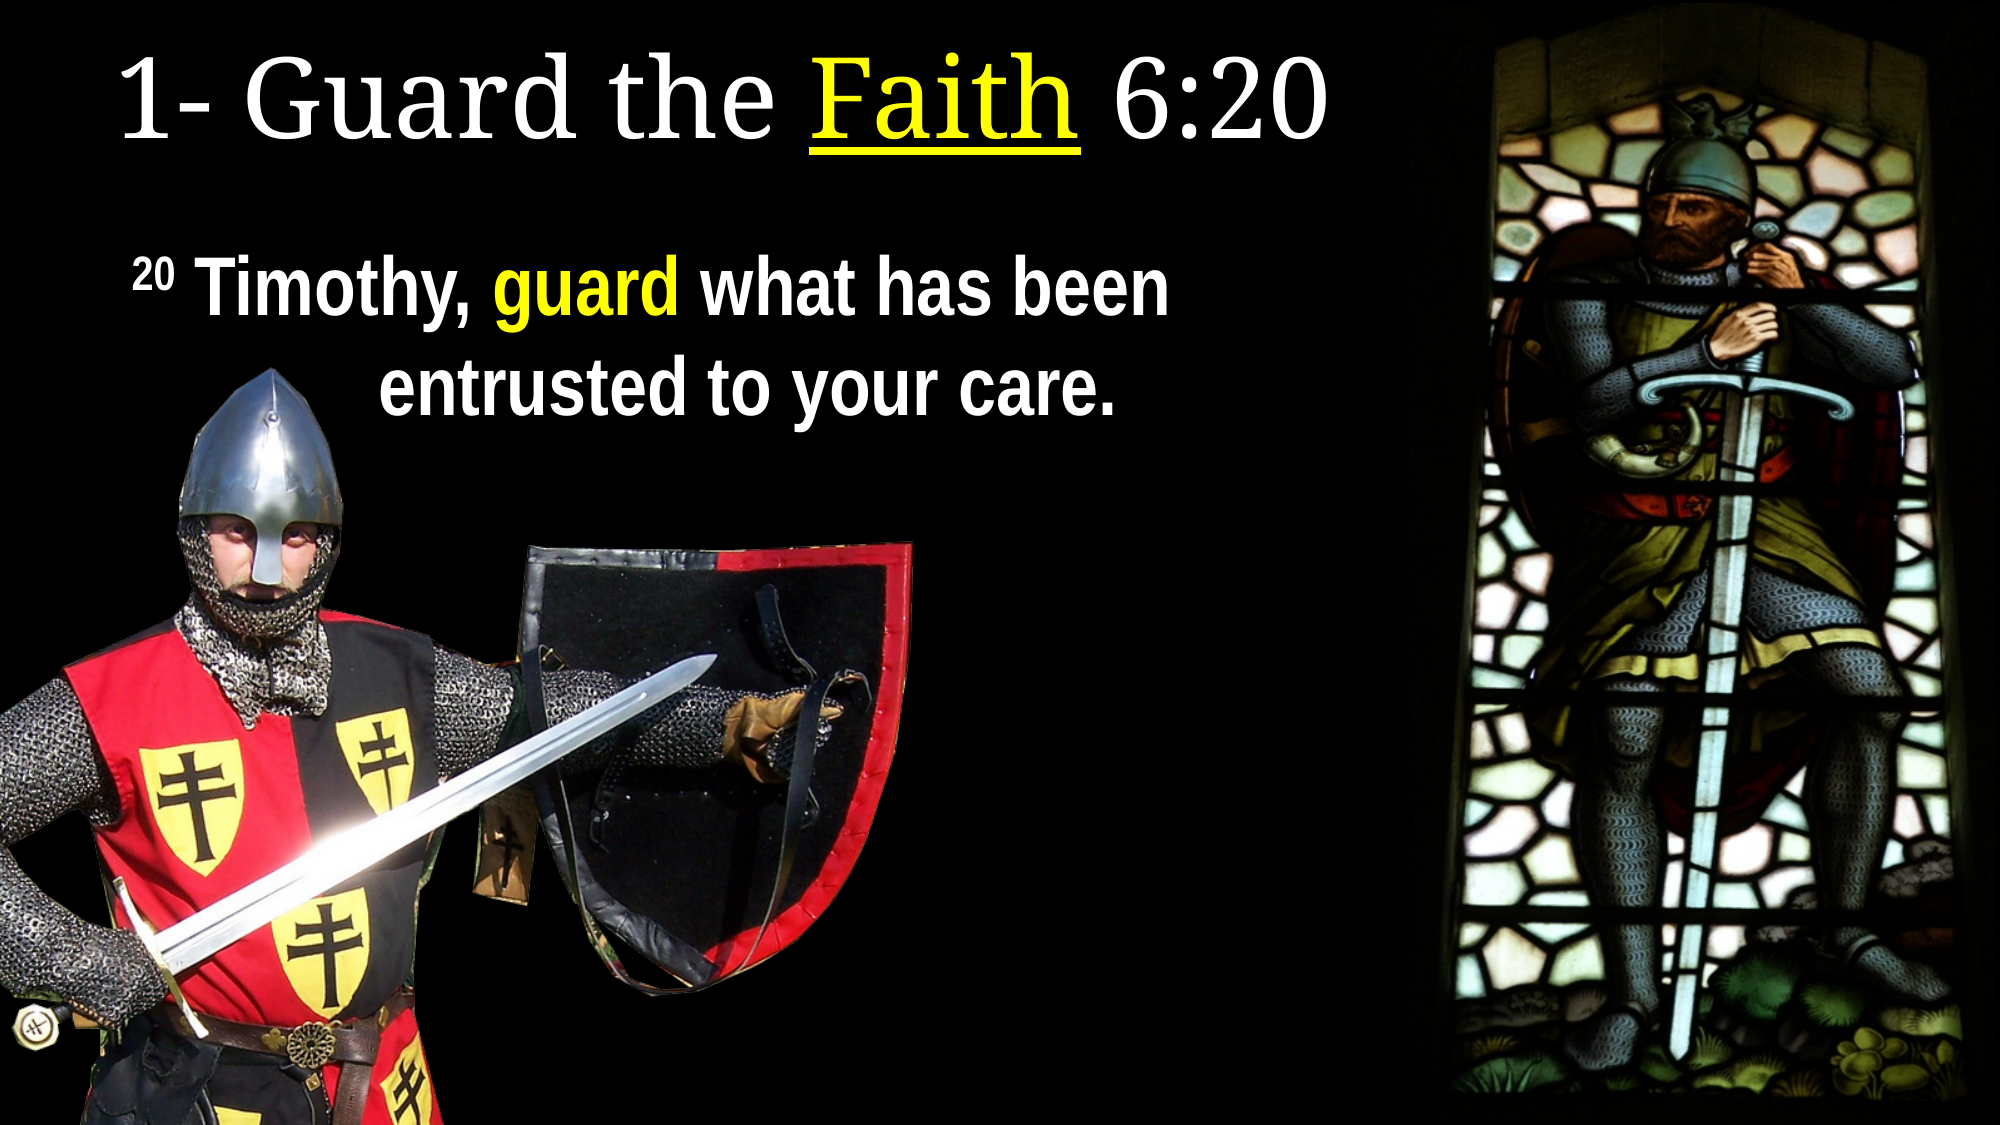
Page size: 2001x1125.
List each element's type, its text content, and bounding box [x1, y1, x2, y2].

picture [0, 349, 914, 1125]
title 1- Guard the Faith 6:20 [99, 0, 1900, 188]
picture [1409, 3, 1997, 1125]
list 20 Timothy, guard what has been entrusted to your care. [116, 224, 1817, 1005]
